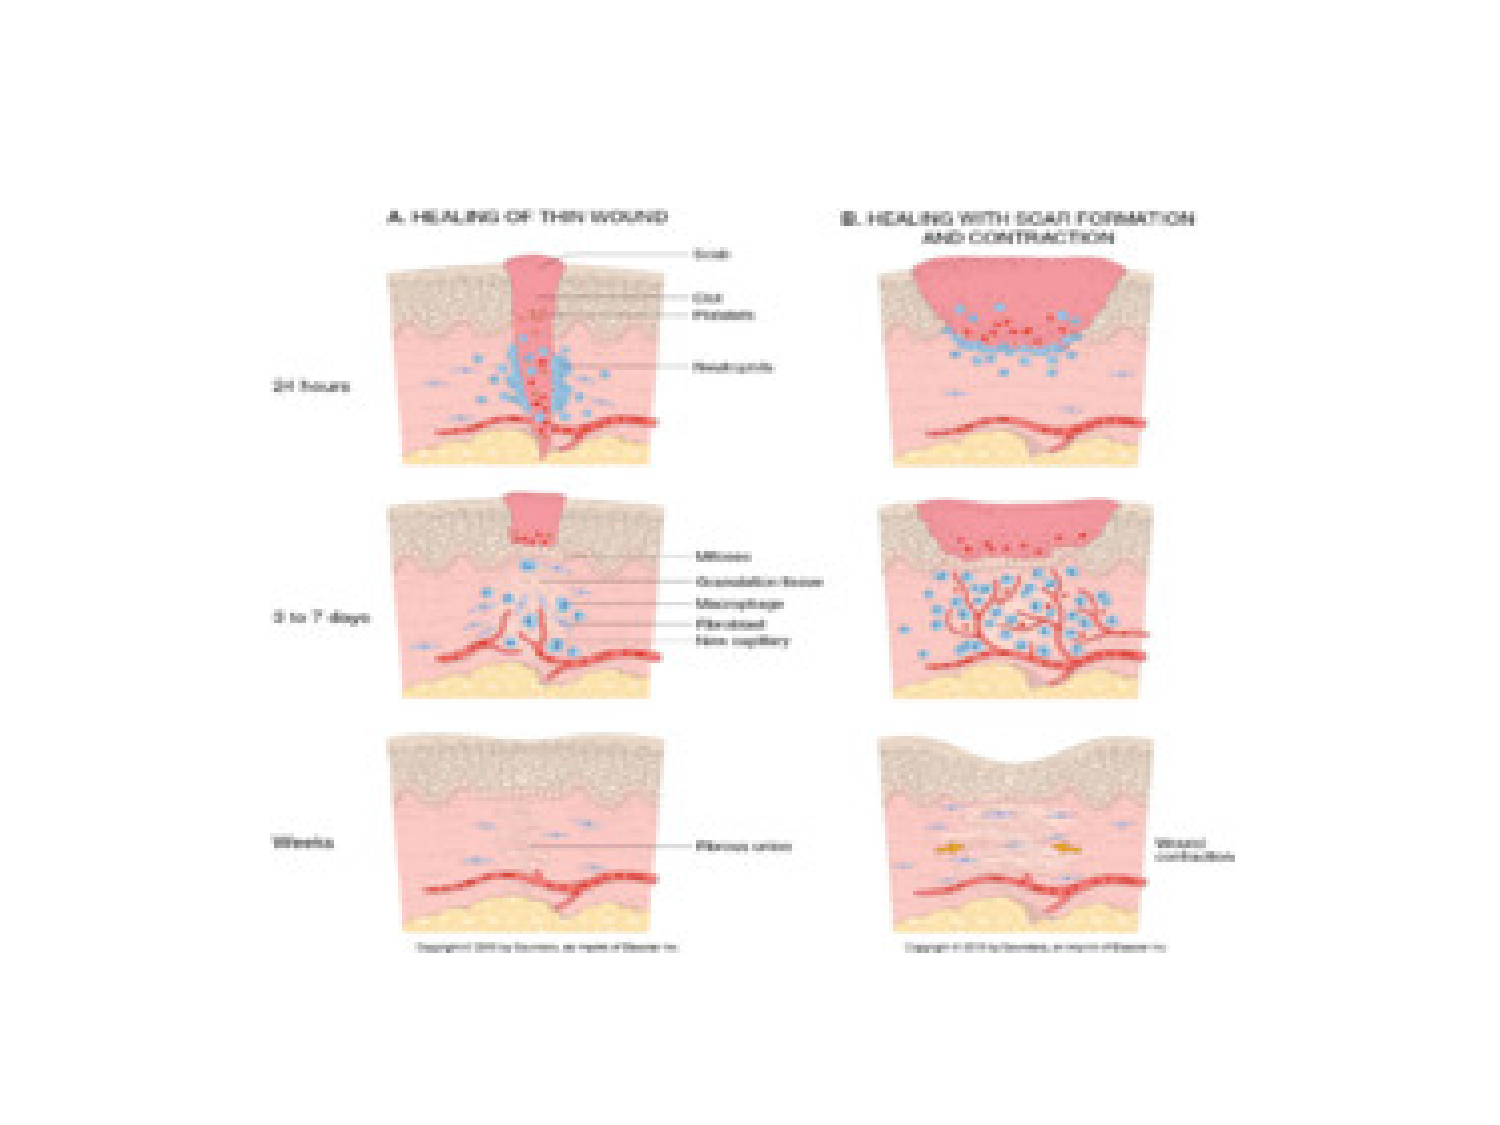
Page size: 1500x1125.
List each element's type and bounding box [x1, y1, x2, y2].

picture [269, 207, 1235, 953]
